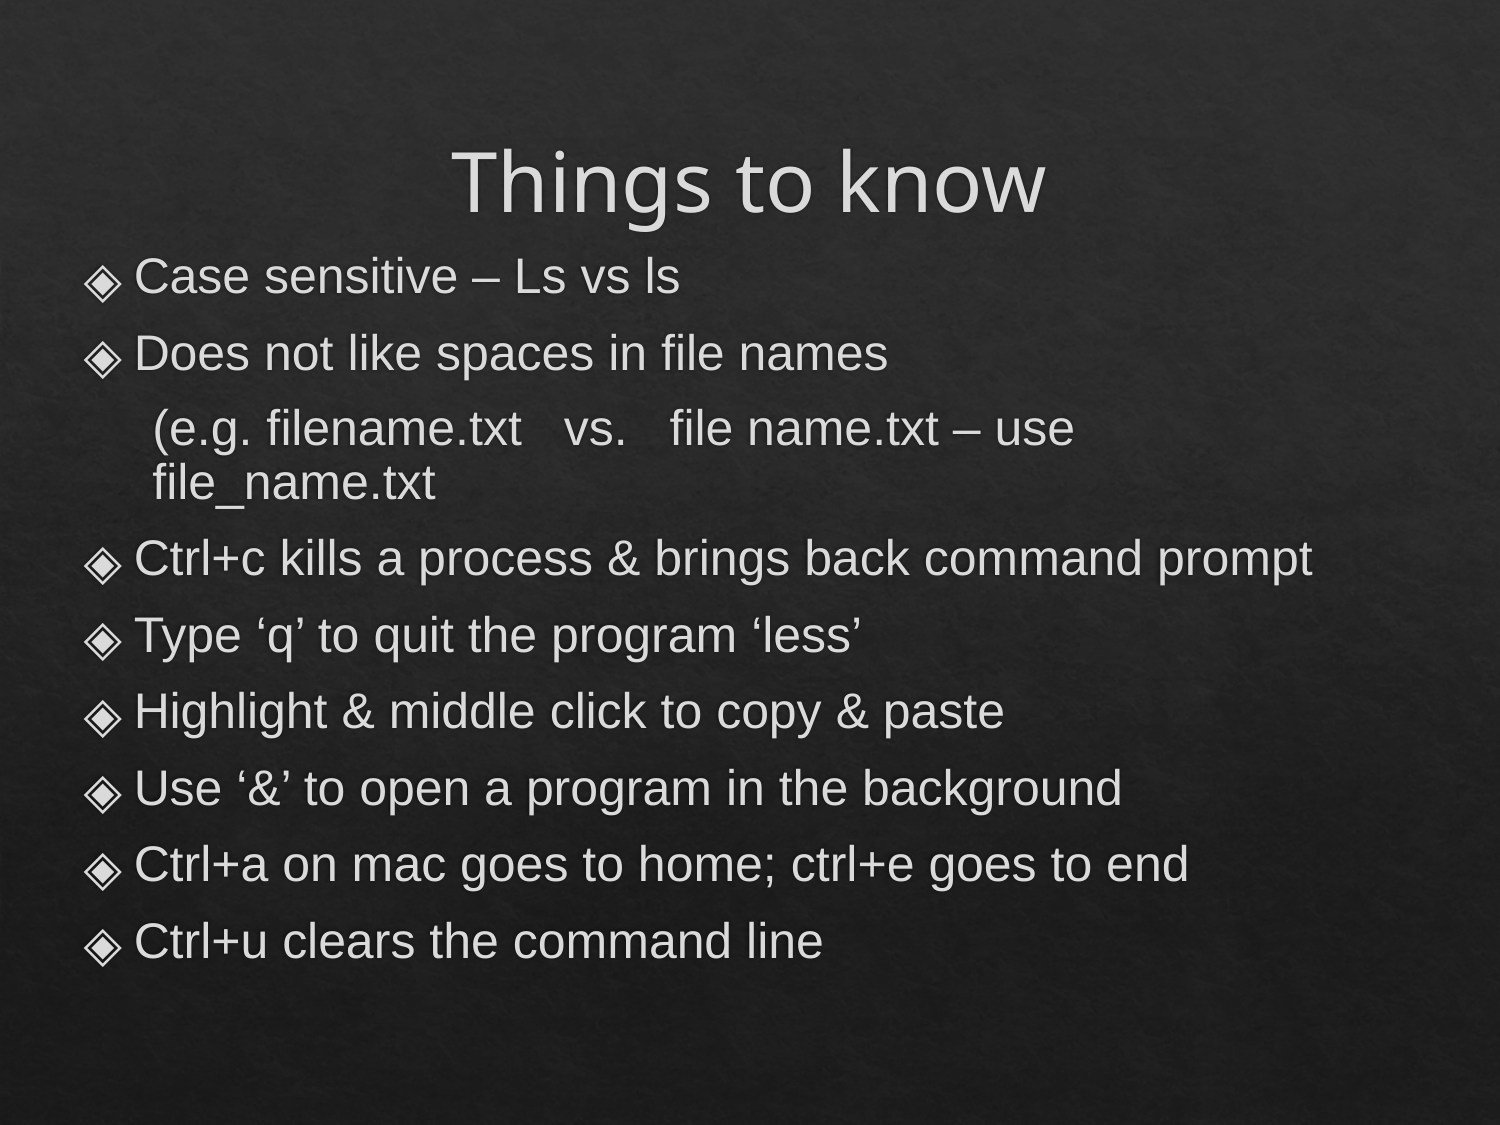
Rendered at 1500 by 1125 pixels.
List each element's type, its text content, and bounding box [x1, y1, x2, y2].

list Case sensitive – Ls vs ls Does not like spaces in file names (e.g. filename.txt vs. file name.txt – use file_name.txt Ctrl+c kills a process & brings back command prompt Type ‘q’ to quit the program ‘less’ Highlight & middle click to copy & paste Use ‘&’ to open a program in the background Ctrl+a on mac goes to home; ctrl+e goes to end Ctrl+u clears the command line [62, 243, 1337, 1030]
picture [0, 0, 1500, 1125]
title Things to know [112, 99, 1387, 260]
